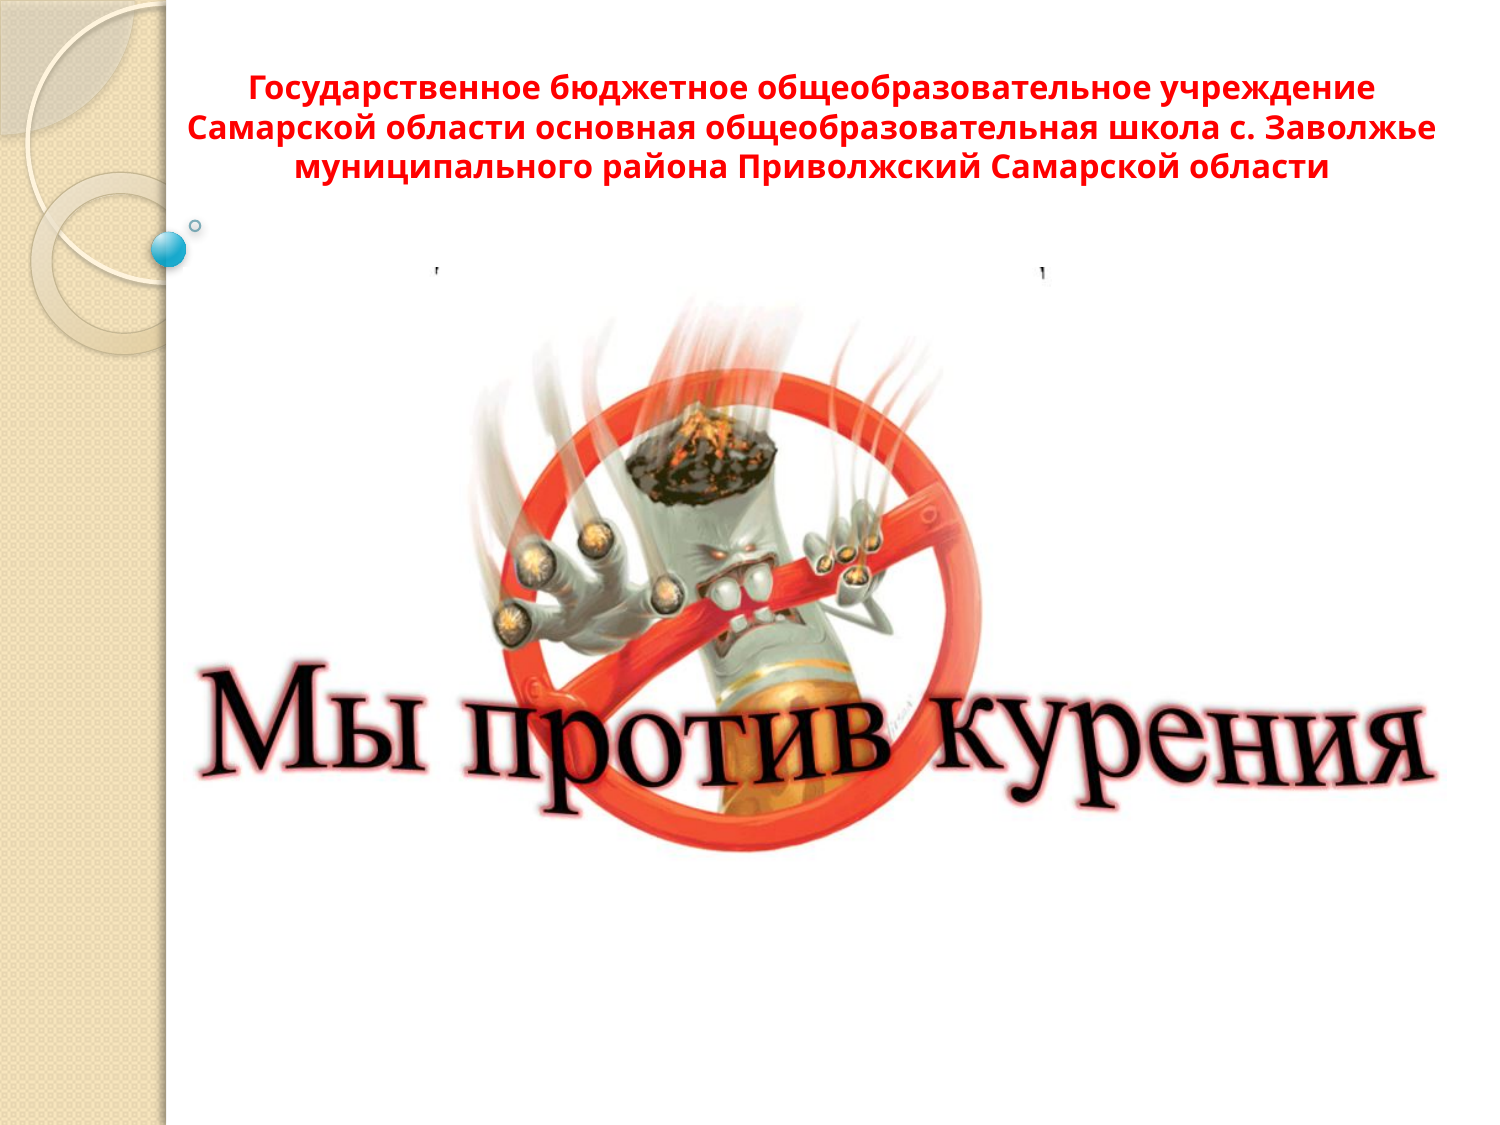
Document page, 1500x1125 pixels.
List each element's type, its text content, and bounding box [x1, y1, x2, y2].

subtitle Государственное бюджетное общеобразовательное учреждение Самарской области основная общеобразовательная школа с. Заволжье муниципального района Приволжский Самарской области [159, 66, 1463, 197]
picture [182, 266, 1448, 870]
